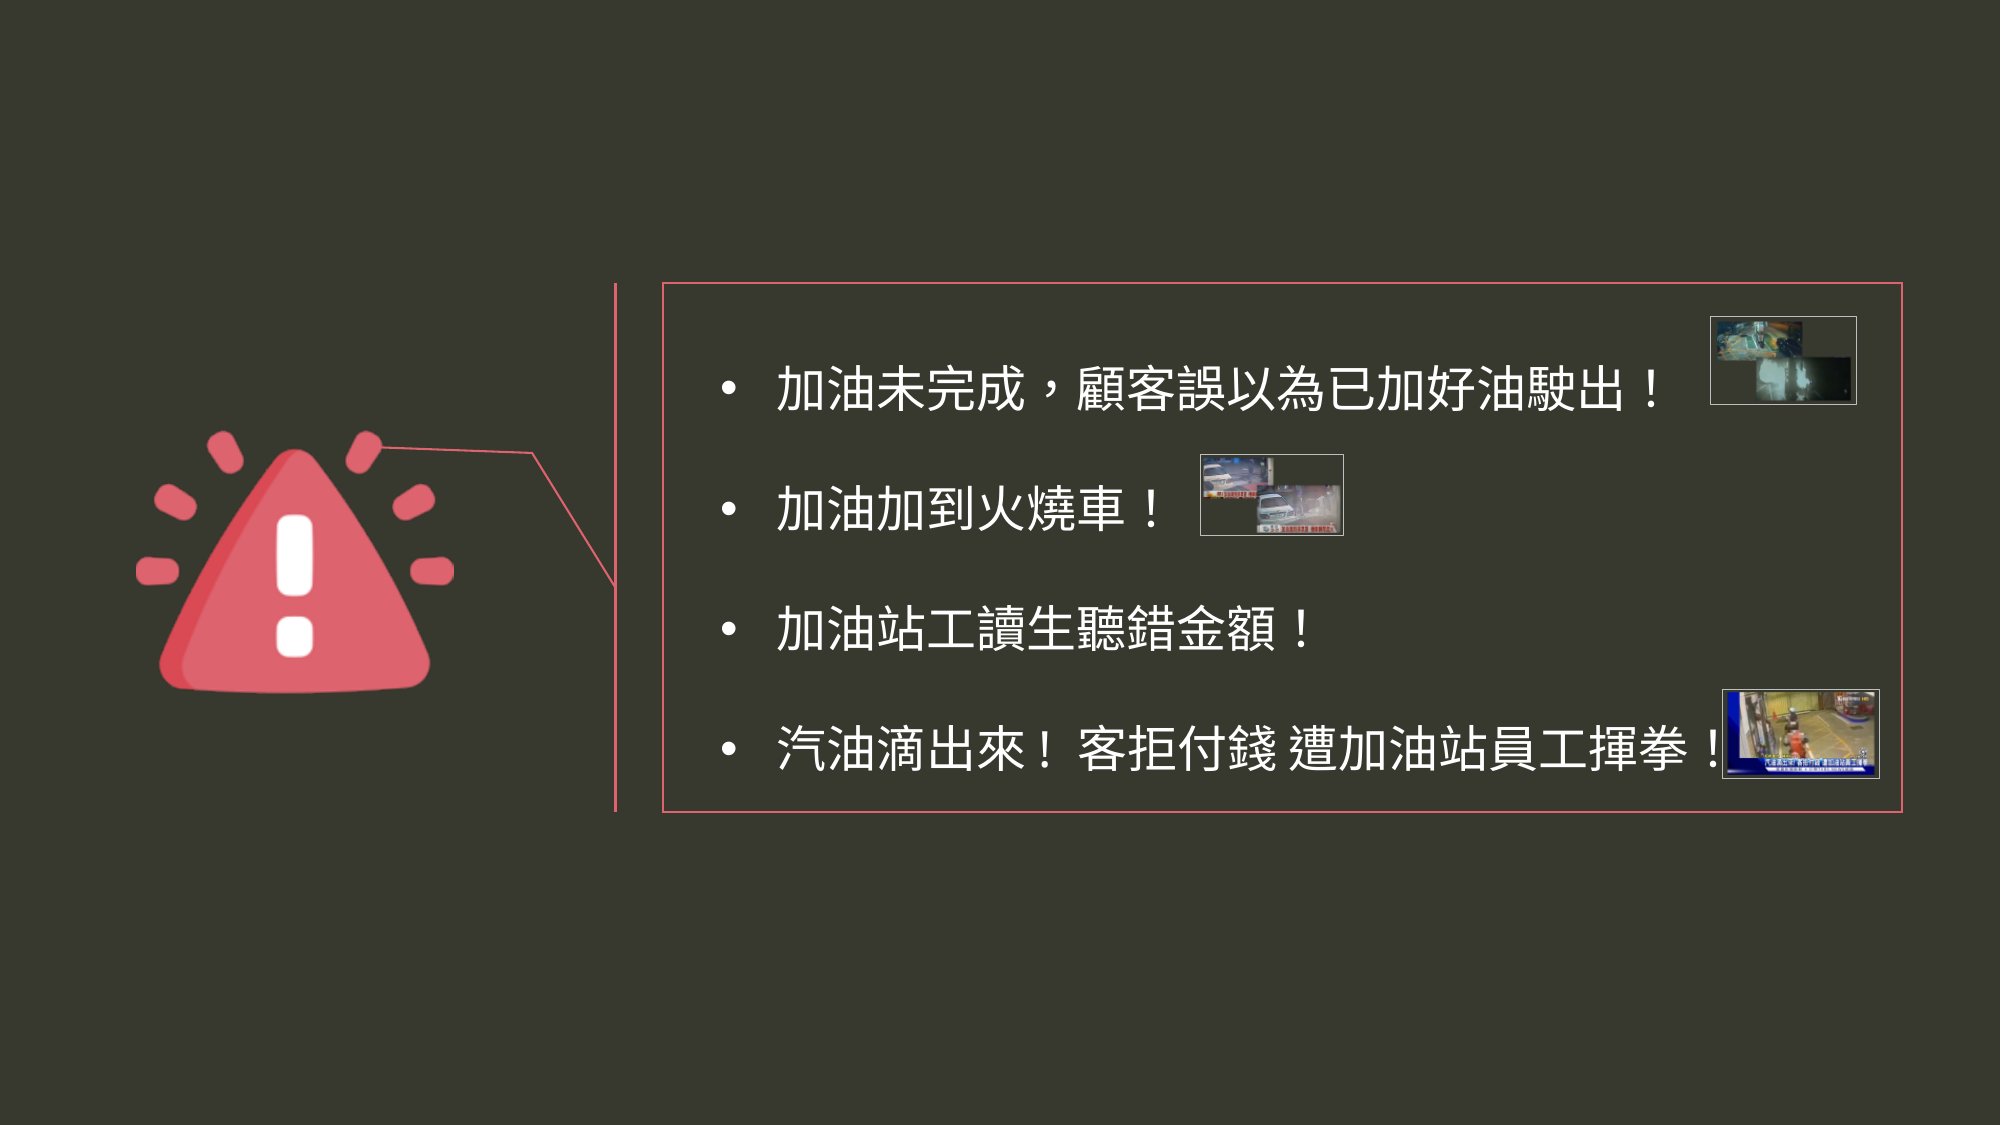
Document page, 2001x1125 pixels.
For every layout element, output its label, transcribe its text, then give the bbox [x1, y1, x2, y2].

picture [1723, 690, 1879, 778]
text_box 加油未完成，顧客誤以為已加好油駛出！ 加油加到火燒車！ 加油站工讀生聽錯金額！ 汽油滴出來! 客拒付錢 遭加油站員工揮拳！ [705, 290, 1956, 786]
text_box [454, 282, 617, 812]
picture [136, 404, 454, 721]
picture [1711, 317, 1856, 404]
text_box [662, 282, 1903, 813]
picture [1201, 455, 1343, 535]
